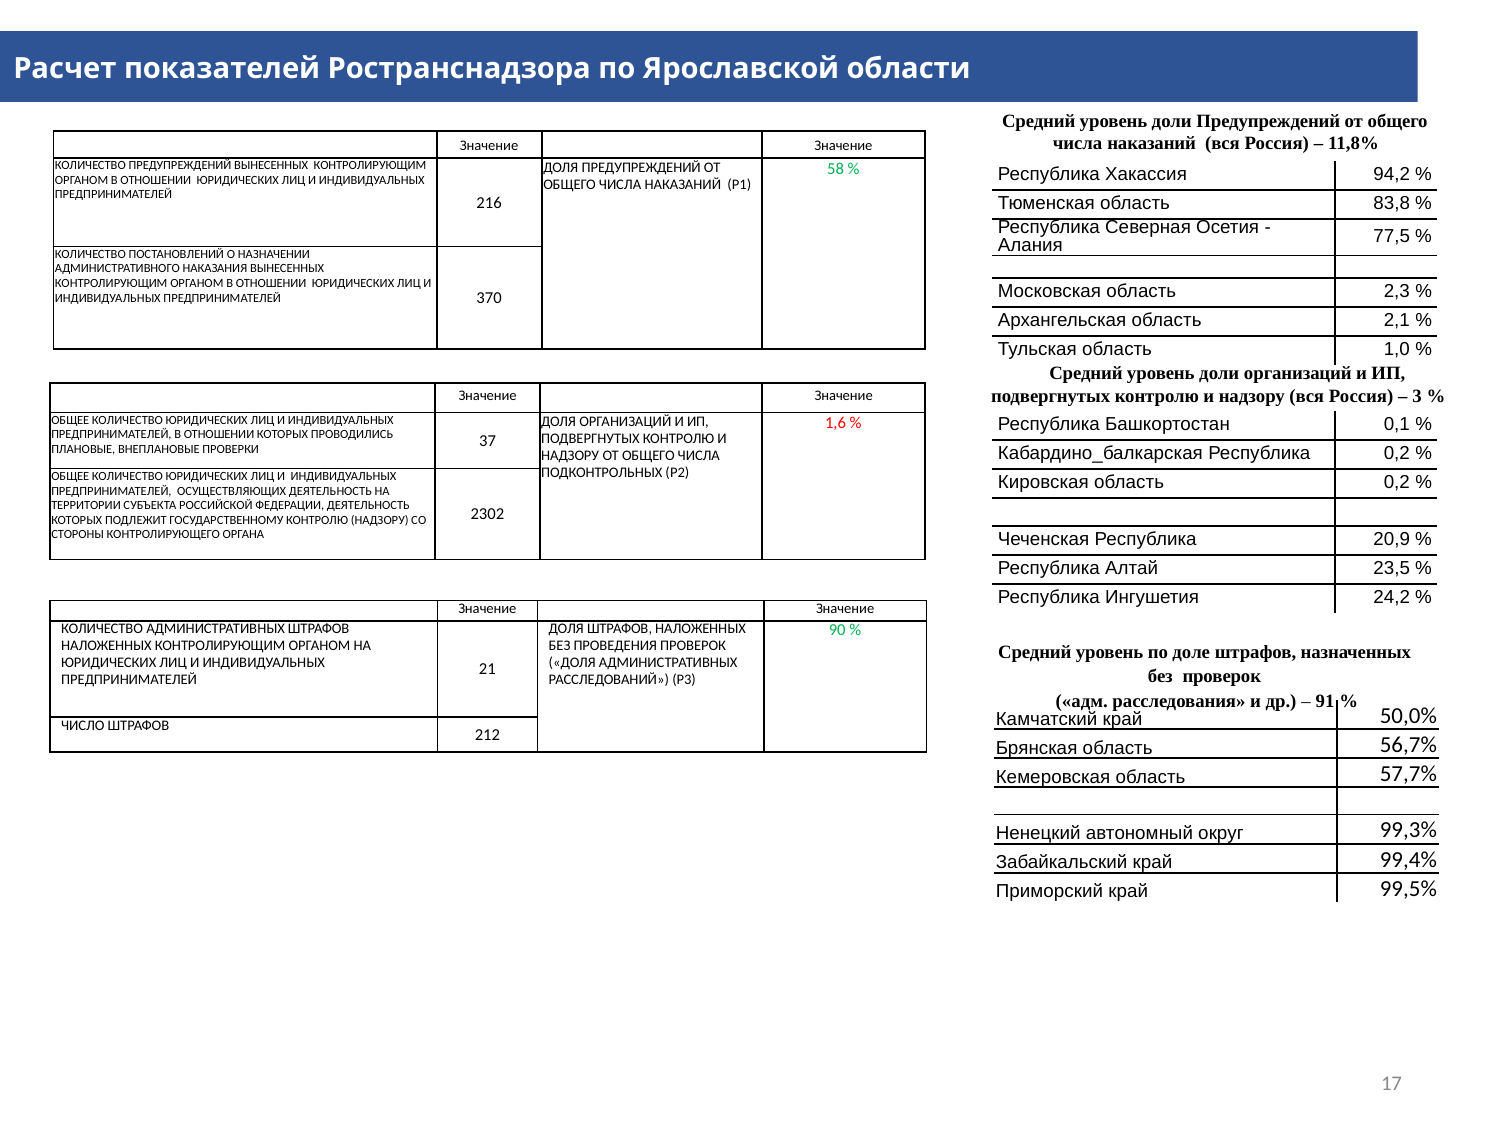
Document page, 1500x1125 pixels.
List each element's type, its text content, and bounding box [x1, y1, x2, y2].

text_box Средний уровень по доле штрафов, назначенных без проверок («адм. расследования» и др.) – 91 % [924, 637, 1488, 712]
table_cell 90 % [765, 622, 926, 751]
table_cell 216 [438, 159, 541, 246]
slide_number 17 [1374, 1073, 1409, 1125]
table_header Значение [438, 132, 541, 157]
table_cell Республика Северная Осетия - Алания [992, 220, 1334, 255]
table_cell 20,9 % [1336, 527, 1437, 554]
table_cell ДОЛЯ ШТРАФОВ, НАЛОЖЕННЫХ БЕЗ ПРОВЕДЕНИЯ ПРОВЕРОК («ДОЛЯ АДМИНИСТРАТИВНЫХ РАССЛЕДОВАНИЙ») (P3) [538, 622, 763, 751]
table_cell Кемеровская область [994, 759, 1336, 786]
table_cell 56,7% [1338, 730, 1439, 757]
table_cell 77,5 % [1336, 220, 1437, 255]
table_cell Чеченская Республика [992, 527, 1334, 554]
table_cell КОЛИЧЕСТВО ПОСТАНОВЛЕНИЙ О НАЗНАЧЕНИИ АДМИНИСТРАТИВНОГО НАКАЗАНИЯ ВЫНЕСЕННЫХ КОНТРОЛИРУЮЩИМ ОРГАНОМ В ОТНОШЕНИИ ЮРИДИЧЕСКИХ ЛИЦ И ИНДИВИДУАЛЬНЫХ ПРЕДПРИНИМАТЕЛЕЙ [54, 247, 436, 348]
table_header Значение [438, 601, 537, 620]
table_cell 2,3 % [1336, 279, 1437, 306]
text_box Средний уровень доли организаций и ИП, подвергнутых контролю и надзору (вся Россия) – 3 % [989, 358, 1468, 406]
table_cell [992, 499, 1334, 525]
table_cell 212 [438, 718, 537, 751]
table_cell Республика Алтай [992, 556, 1334, 583]
text_box Средний уровень доли Предупреждений от общего числа наказаний (вся Россия) – 11,8% [999, 106, 1434, 154]
table_cell Кировская область [992, 470, 1334, 497]
table_cell Архангельская область [992, 308, 1334, 335]
table_cell 0,2 % [1336, 470, 1437, 497]
table_cell Ненецкий автономный округ [994, 815, 1336, 843]
table_cell 2,1 % [1336, 308, 1437, 335]
table_cell 99,3% [1338, 815, 1439, 843]
table_cell [1338, 788, 1439, 814]
table_header Значение [763, 384, 924, 412]
table_cell ДОЛЯ ПРЕДУПРЕЖДЕНИЙ ОТ ОБЩЕГО ЧИСЛА НАКАЗАНИЙ (P1) [543, 159, 761, 348]
table_header 0,1 % [1336, 411, 1437, 439]
table_header [51, 384, 434, 412]
table_cell 58 % [763, 159, 924, 348]
table_cell Тульская область [992, 337, 1334, 358]
table_header Камчатский край [994, 712, 1336, 728]
table_cell Приморский край [994, 874, 1336, 902]
table_cell Кабардино_балкарская Республика [992, 441, 1334, 468]
table_cell 57,7% [1338, 759, 1439, 786]
table_cell 37 [436, 413, 539, 468]
table_cell ДОЛЯ ОРГАНИЗАЦИЙ И ИП, ПОДВЕРГНУТЫХ КОНТРОЛЮ И НАДЗОРУ ОТ ОБЩЕГО ЧИСЛА ПОДКОНТРОЛЬНЫХ (P2) [541, 413, 761, 559]
table_header [541, 384, 761, 412]
table_header [538, 601, 763, 620]
table_cell 21 [438, 622, 537, 716]
table_cell 83,8 % [1336, 191, 1437, 218]
table_cell КОЛИЧЕСТВО ПРЕДУПРЕЖДЕНИЙ ВЫНЕСЕННЫХ КОНТРОЛИРУЮЩИМ ОРГАНОМ В ОТНОШЕНИИ ЮРИДИЧЕСКИХ ЛИЦ И ИНДИВИДУАЛЬНЫХ ПРЕДПРИНИМАТЕЛЕЙ [54, 159, 436, 246]
table_header 94,2 % [1336, 161, 1437, 189]
table_cell ОБЩЕЕ КОЛИЧЕСТВО ЮРИДИЧЕСКИХ ЛИЦ И ИНДИВИДУАЛЬНЫХ ПРЕДПРИНИМАТЕЛЕЙ, ОСУЩЕСТВЛЯЮЩИХ ДЕЯТЕЛЬНОСТЬ НА ТЕРРИТОРИИ СУБЪЕКТА РОССИЙСКОЙ ФЕДЕРАЦИИ, ДЕЯТЕЛЬНОСТЬ КОТОРЫХ ПОДЛЕЖИТ ГОСУДАРСТВЕННОМУ КОНТРОЛЮ (НАДЗОРУ) СО СТОРОНЫ КОНТРОЛИРУЮЩЕГО ОРГАНА [51, 469, 434, 559]
table_cell КОЛИЧЕСТВО АДМИНИСТРАТИВНЫХ ШТРАФОВ НАЛОЖЕННЫХ КОНТРОЛИРУЮЩИМ ОРГАНОМ НА ЮРИДИЧЕСКИХ ЛИЦ И ИНДИВИДУАЛЬНЫХ ПРЕДПРИНИМАТЕЛЕЙ [51, 622, 437, 716]
table_cell [1336, 256, 1437, 277]
table_header 50,0% [1338, 712, 1439, 728]
table_cell Московская область [992, 279, 1334, 306]
text_box Расчет показателей Ространснадзора по Ярославской области [11, 47, 1420, 85]
table_cell 99,5% [1338, 874, 1439, 902]
table_cell 99,4% [1338, 845, 1439, 872]
table_cell Забайкальский край [994, 845, 1336, 872]
table_header Значение [765, 601, 926, 620]
table_cell [994, 788, 1336, 814]
table_header [54, 132, 436, 157]
table_cell ОБЩЕЕ КОЛИЧЕСТВО ЮРИДИЧЕСКИХ ЛИЦ И ИНДИВИДУАЛЬНЫХ ПРЕДПРИНИМАТЕЛЕЙ, В ОТНОШЕНИИ КОТОРЫХ ПРОВОДИЛИСЬ ПЛАНОВЫЕ, ВНЕПЛАНОВЫЕ ПРОВЕРКИ [51, 413, 434, 468]
table_cell 24,2 % [1336, 585, 1437, 613]
table_cell Республика Ингушетия [992, 585, 1334, 613]
table_header Республика Башкортостан [992, 411, 1334, 439]
table_header [543, 132, 761, 157]
table_cell 1,6 % [763, 413, 924, 559]
table_cell 2302 [436, 469, 539, 559]
table_cell 1,0 % [1336, 337, 1437, 358]
table_header [51, 601, 437, 620]
table_cell ЧИСЛО ШТРАФОВ [51, 718, 437, 751]
table_cell Брянская область [994, 730, 1336, 757]
table_cell Тюменская область [992, 191, 1334, 218]
table_cell 370 [438, 247, 541, 348]
table_cell [1336, 499, 1437, 525]
table_cell [992, 256, 1334, 277]
table_header Значение [763, 132, 924, 157]
table_header Республика Хакассия [992, 161, 1334, 189]
table_header Значение [436, 384, 539, 412]
table_cell 0,2 % [1336, 441, 1437, 468]
table_cell 23,5 % [1336, 556, 1437, 583]
